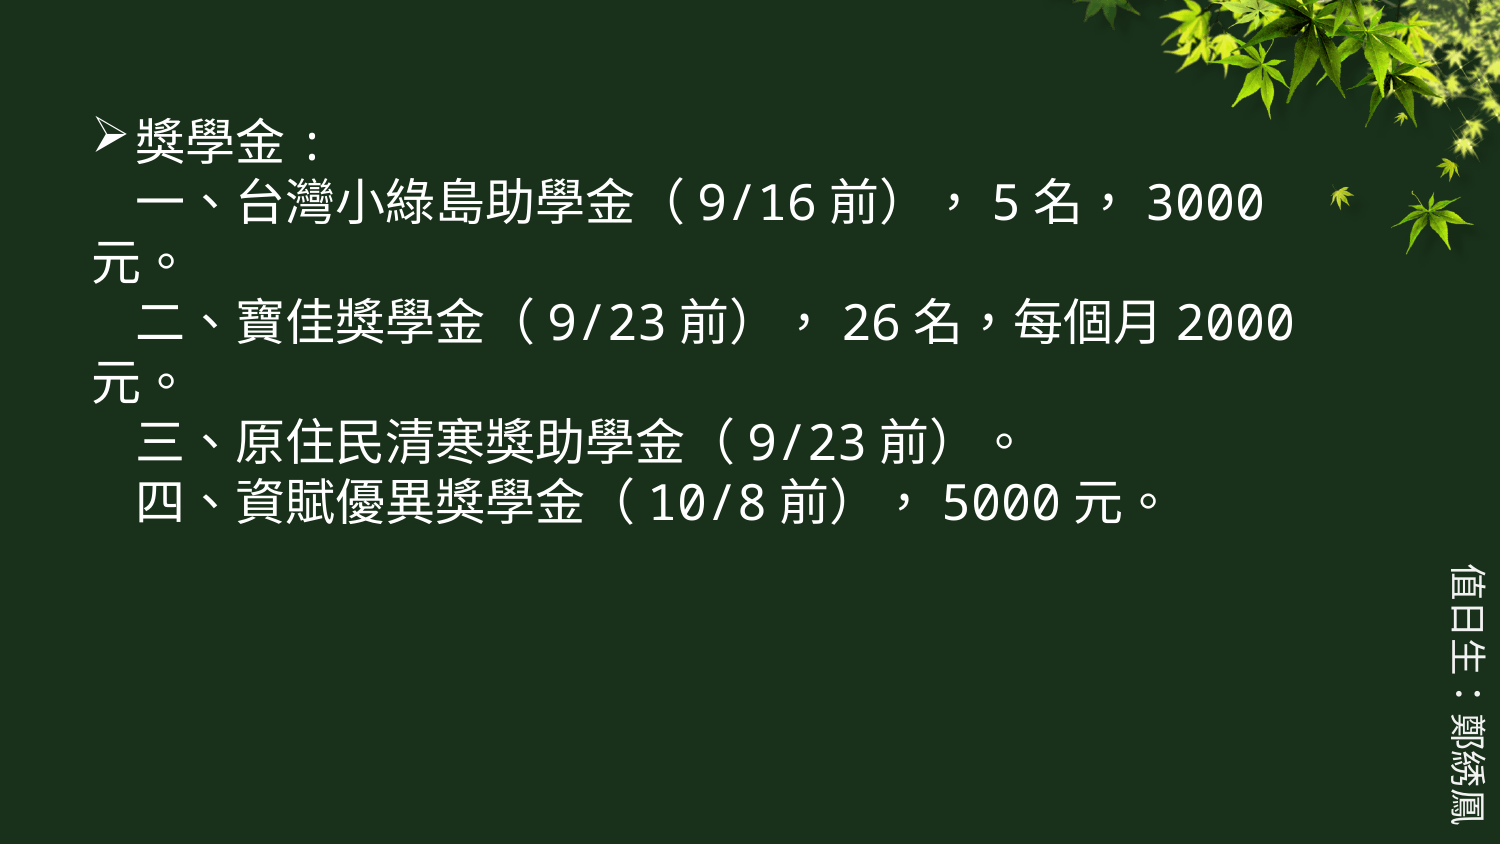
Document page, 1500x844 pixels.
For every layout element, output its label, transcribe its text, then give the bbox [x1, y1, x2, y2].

picture [0, 0, 1500, 844]
text_box 值日生：鄭綉鳳 [1423, 548, 1499, 844]
text_box 獎學金: 一、台灣小綠島助學金（9/16前），5名，3000元。 二、寶佳獎學金（9/23前），26名，每個月2000元。 三、原住民清寒獎助學金（9/23前）。 四、資賦優異獎學金（10/8前），5000元。 [76, 102, 1341, 598]
